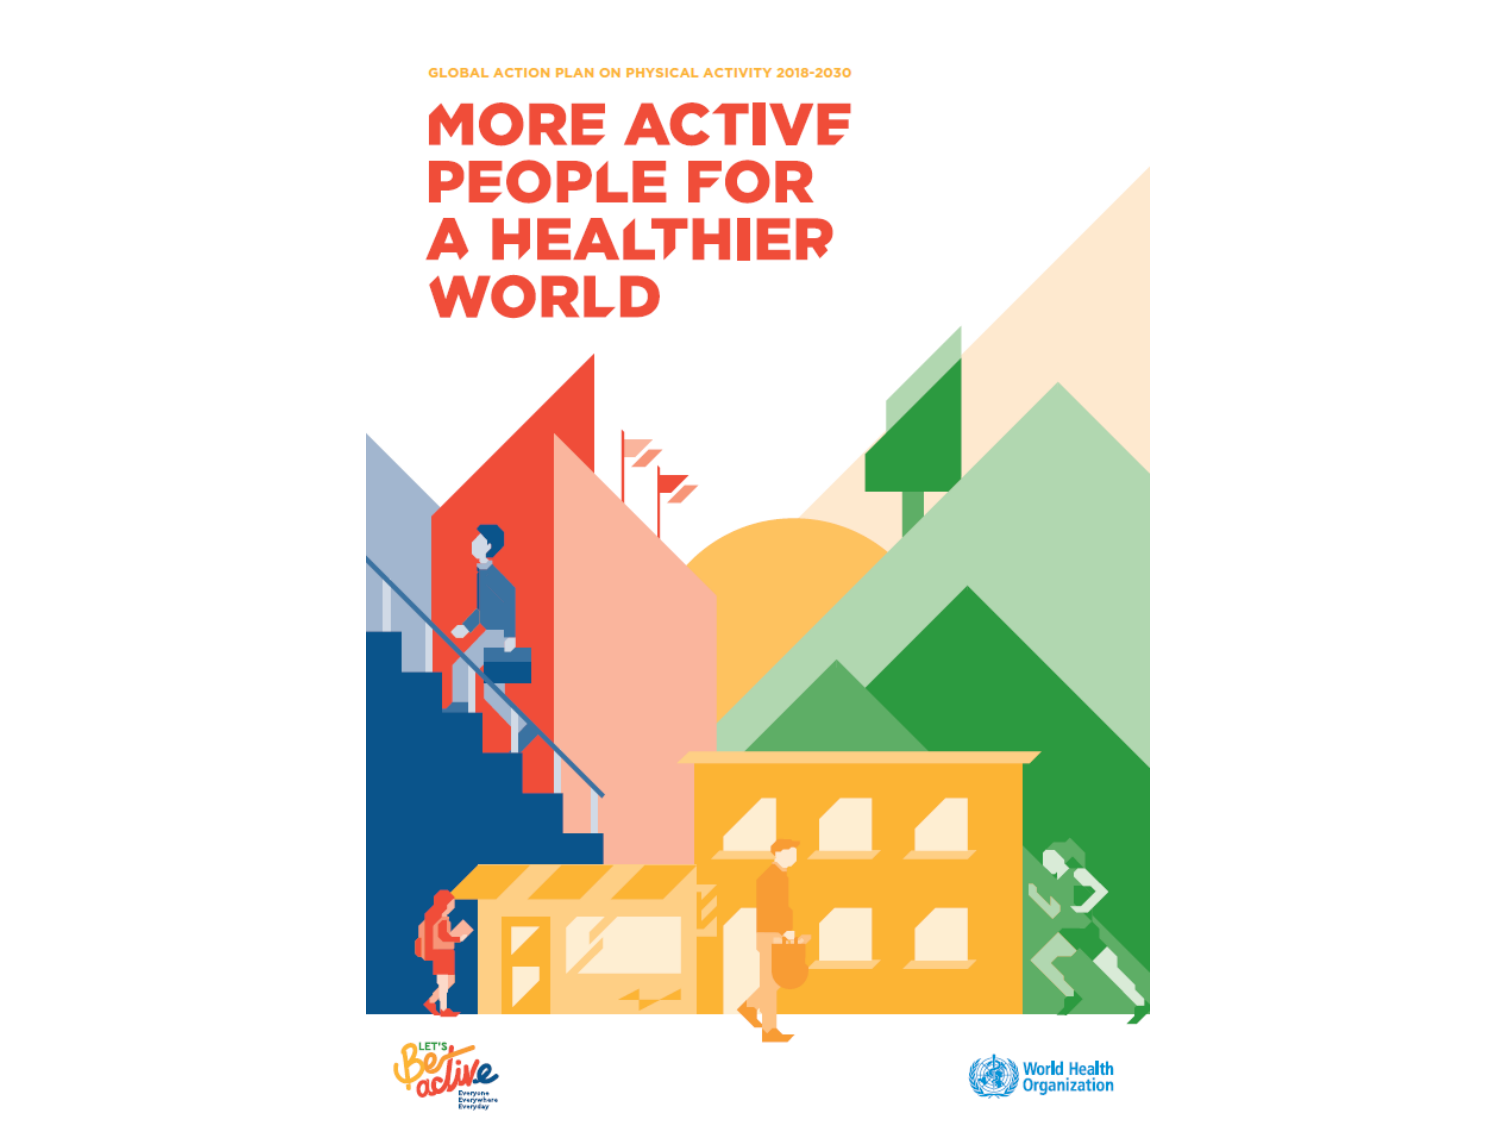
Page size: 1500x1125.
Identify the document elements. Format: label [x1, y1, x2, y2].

picture [366, 0, 1151, 1125]
